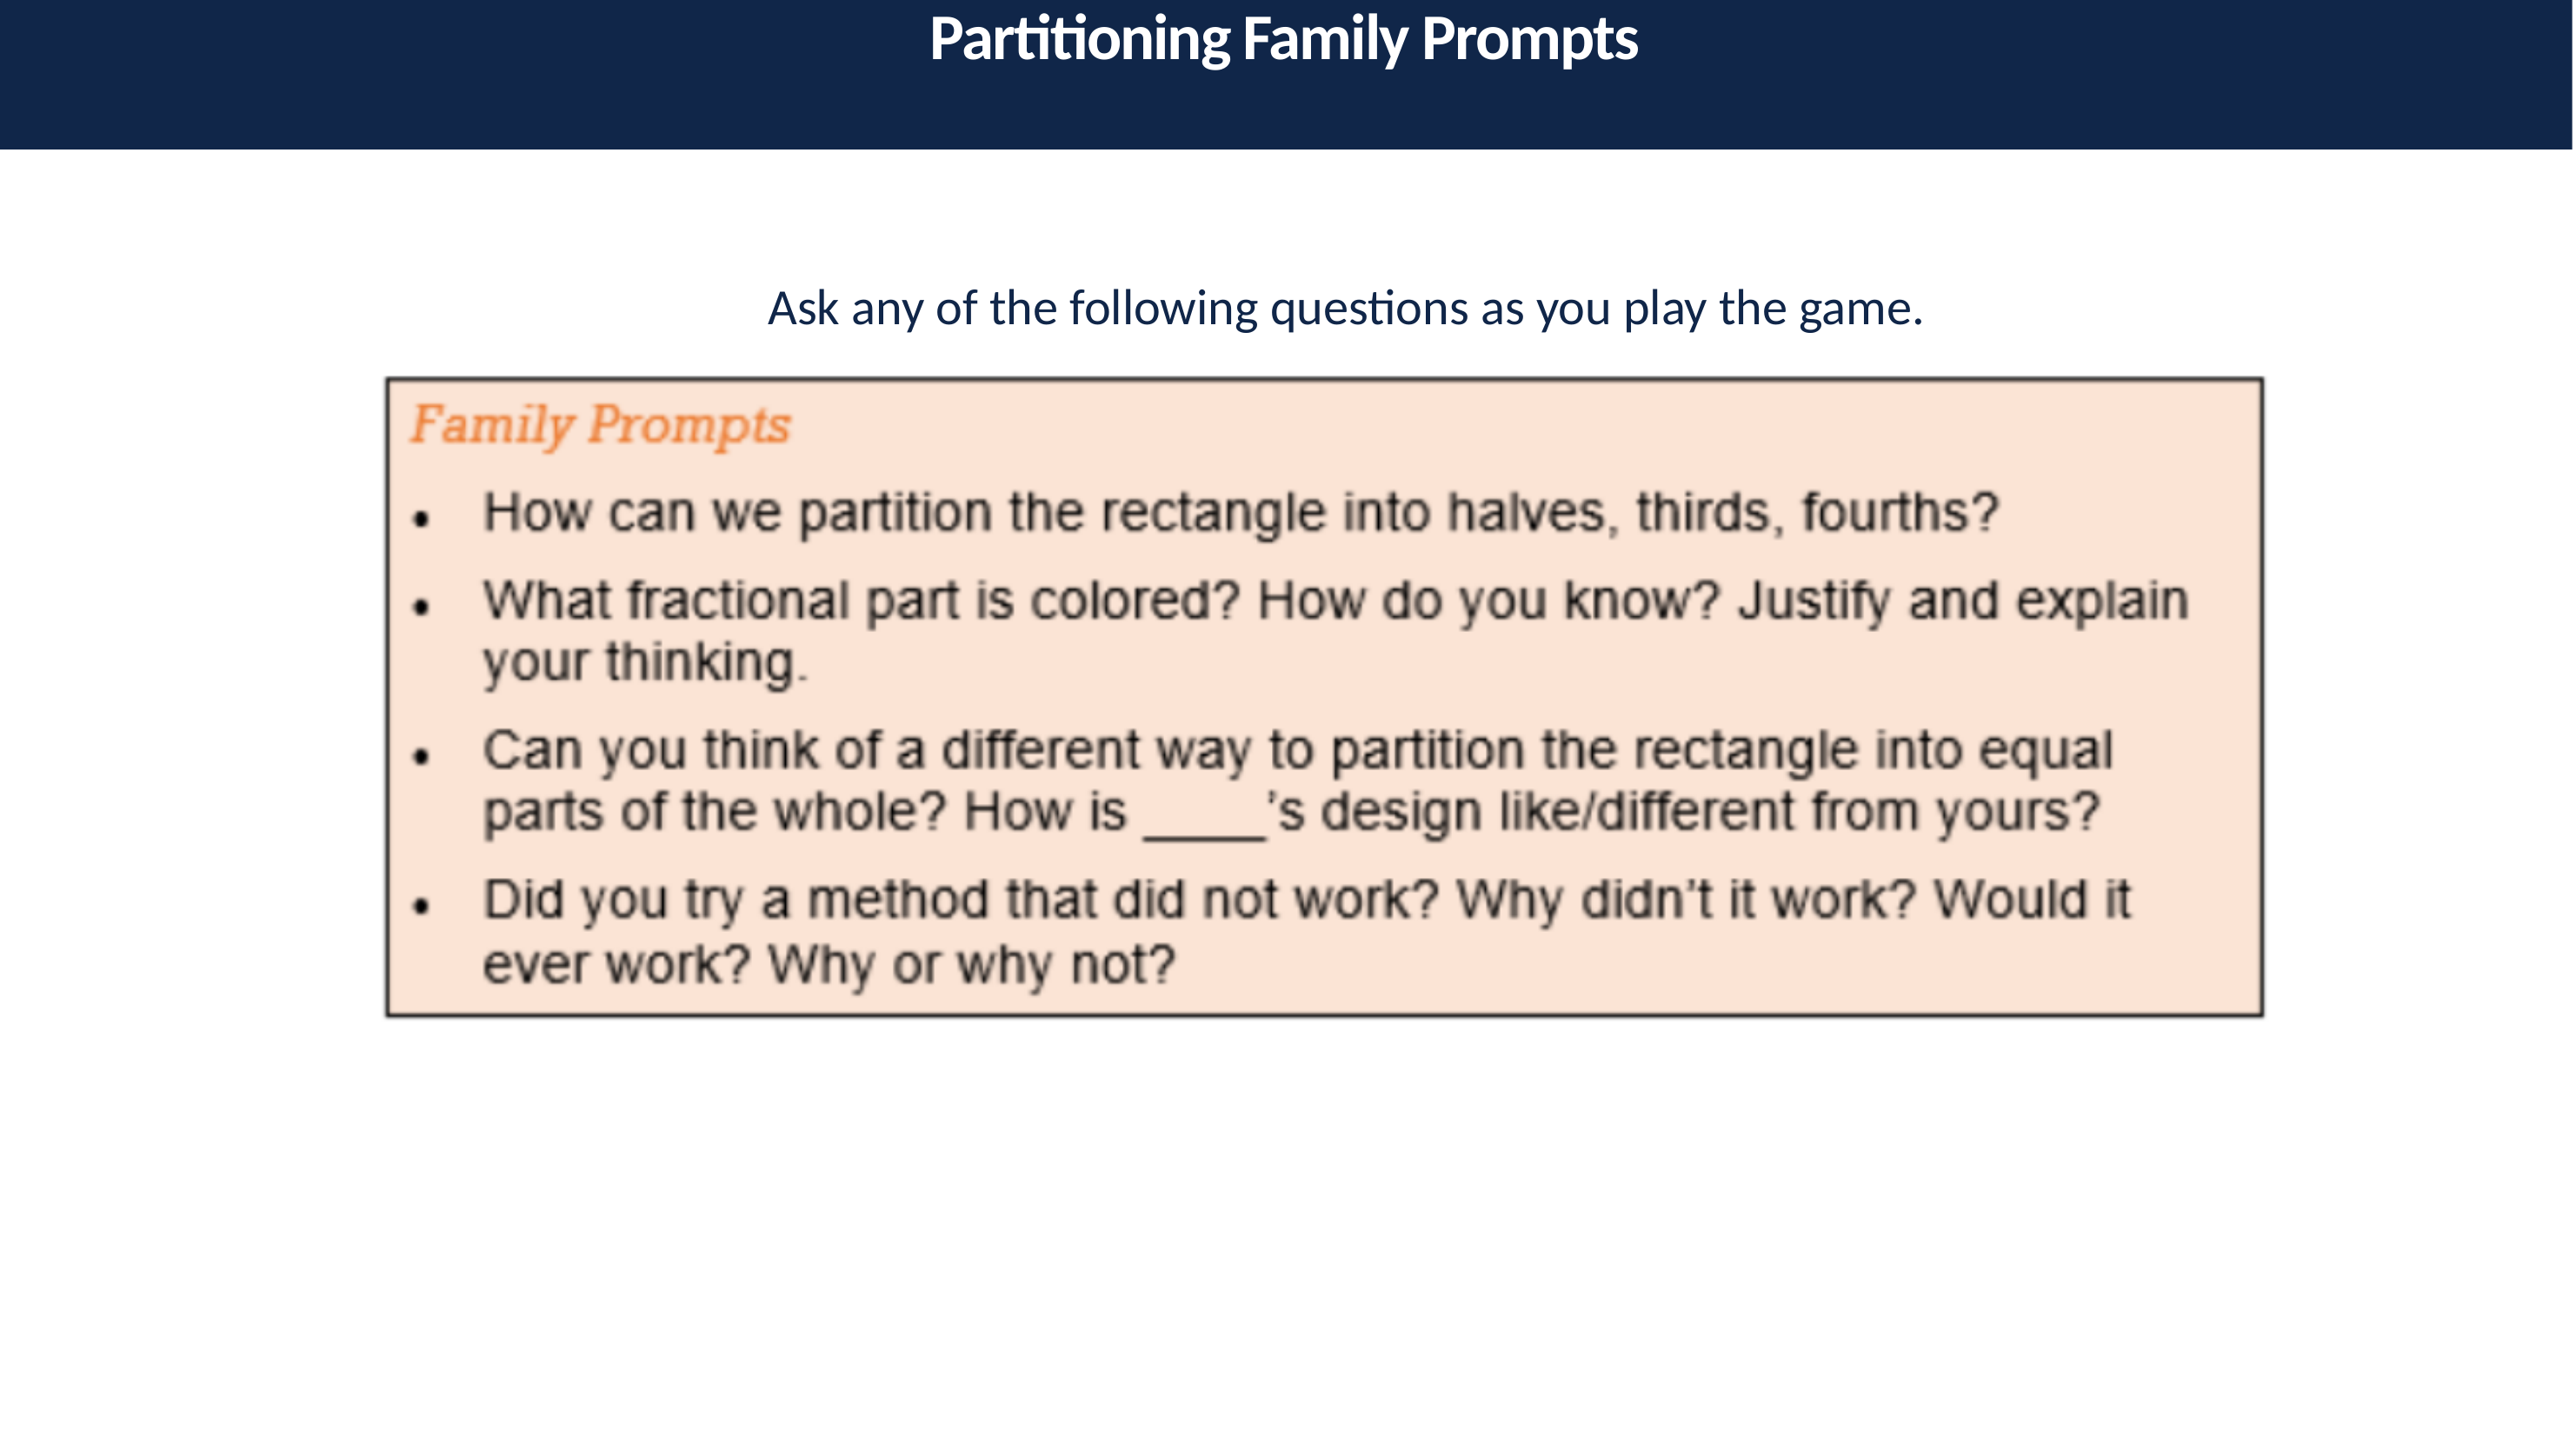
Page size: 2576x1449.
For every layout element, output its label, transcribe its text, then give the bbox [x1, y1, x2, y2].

text_box Ask any of the following questions as you play the game. [701, 268, 1993, 342]
text_box Partitioning Family Prompts [0, 0, 2573, 150]
picture [375, 365, 2275, 1029]
